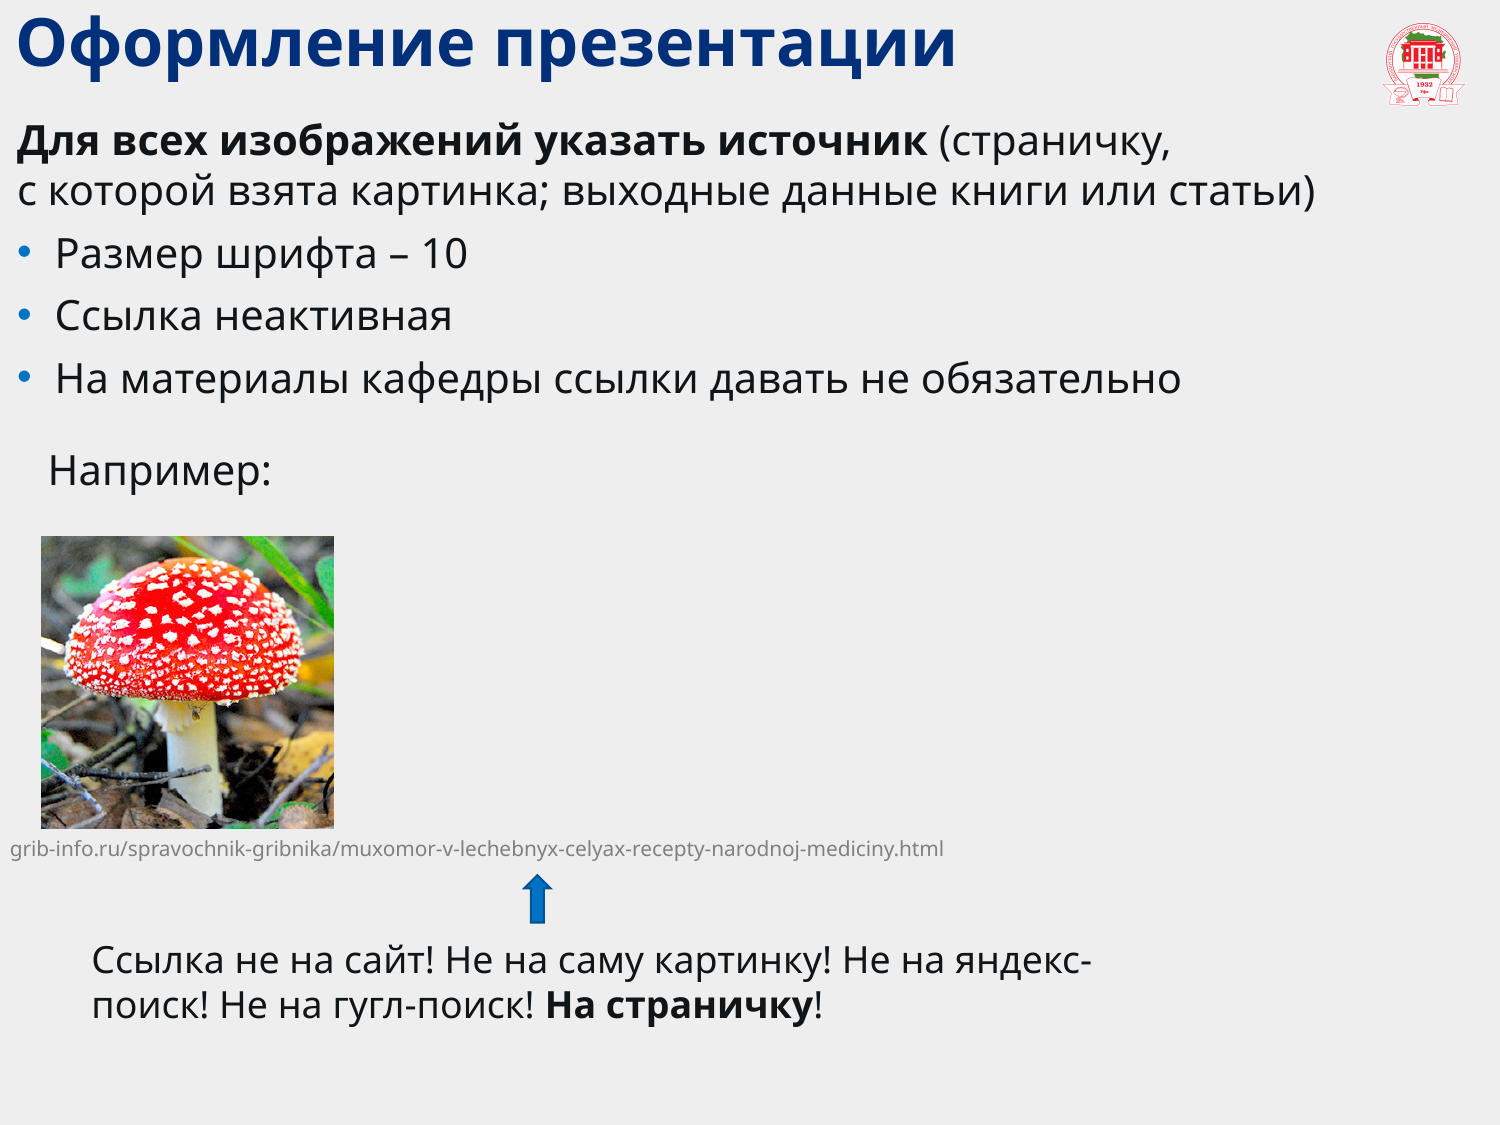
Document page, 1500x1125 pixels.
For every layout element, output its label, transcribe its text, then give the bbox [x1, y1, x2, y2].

text_box [521, 873, 553, 924]
picture [1379, 20, 1468, 109]
text_box Оформление презентации [0, 0, 1424, 90]
picture [41, 536, 334, 829]
text_box Например: [32, 436, 299, 561]
text_box Ссылка не на сайт! Не на саму картинку! Не на яндекс-поиск! Не на гугл-поиск! На страничку! [76, 928, 1207, 1034]
text_box grib-info.ru/spravochnik-gribnika/muxomor-v-lechebnyx-celyax-recepty-narodnoj-mediciny.html [0, 828, 960, 869]
list Для всех изображений указать источник (страничку, с которой взята картинка; выходные данные книги или статьи) Размер шрифта – 10 Ссылка неактивная На материалы кафедры ссылки давать не обязательно [2, 106, 1500, 740]
